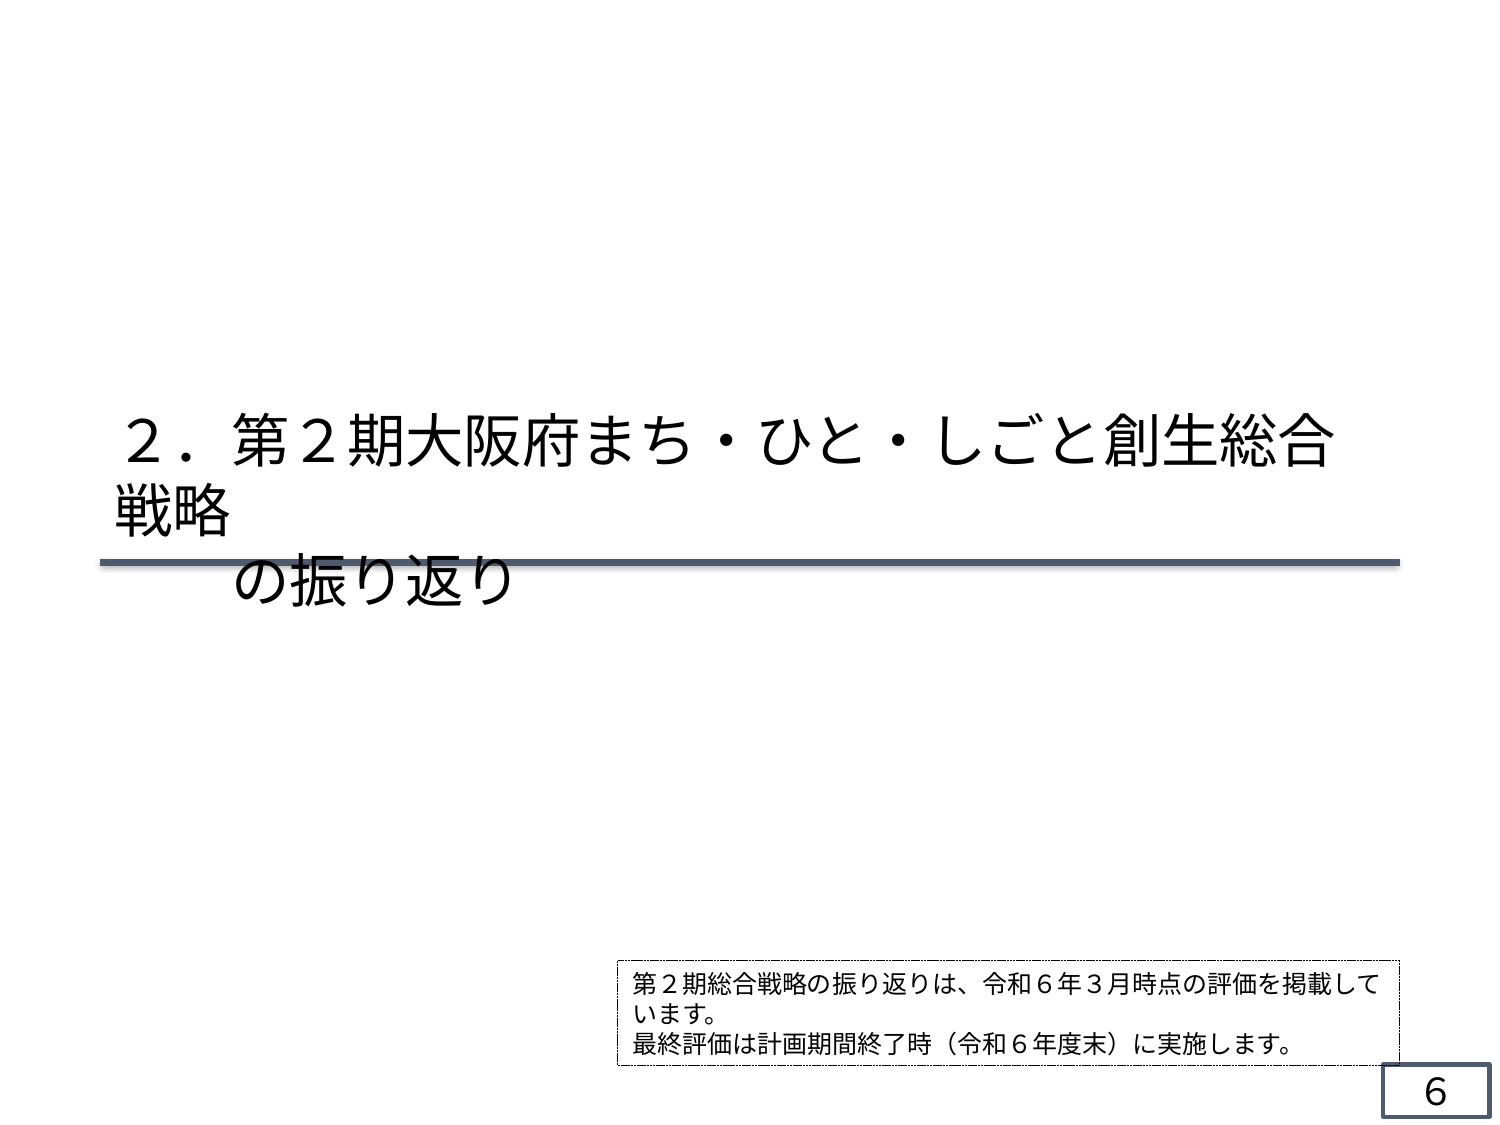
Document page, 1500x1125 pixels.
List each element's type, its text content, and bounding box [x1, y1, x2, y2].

text_box ２．第２期大阪府まち・ひと・しごと創生総合戦略 の振り返り [99, 568, 1400, 622]
text_box ２．第２期大阪府まち・ひと・しごと創生総合戦略 の振り返り [99, 397, 1400, 563]
text_box ６ [1381, 1062, 1492, 1119]
text_box 第２期総合戦略の振り返りは、令和６年３月時点の評価を掲載しています。 最終評価は計画期間終了時（令和６年度末）に実施します。 [617, 960, 1400, 1066]
